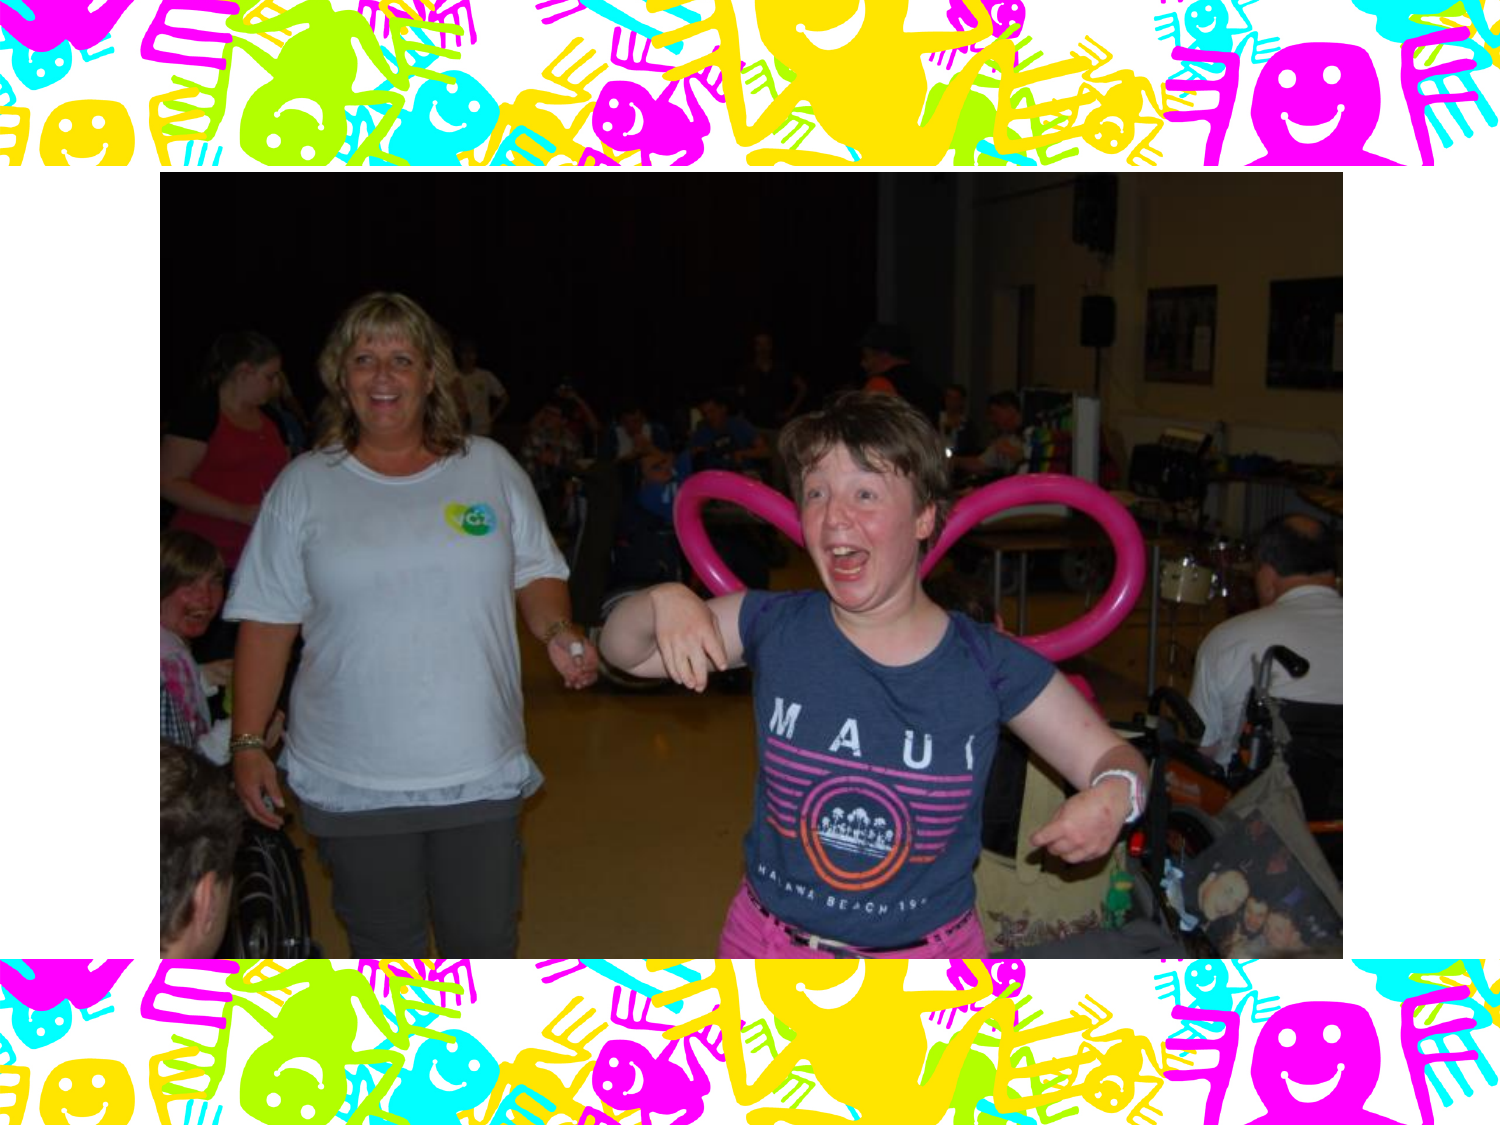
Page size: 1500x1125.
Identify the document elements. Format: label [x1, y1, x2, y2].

list [160, 177, 1344, 958]
picture [0, 959, 1500, 1125]
picture [0, 0, 1500, 166]
